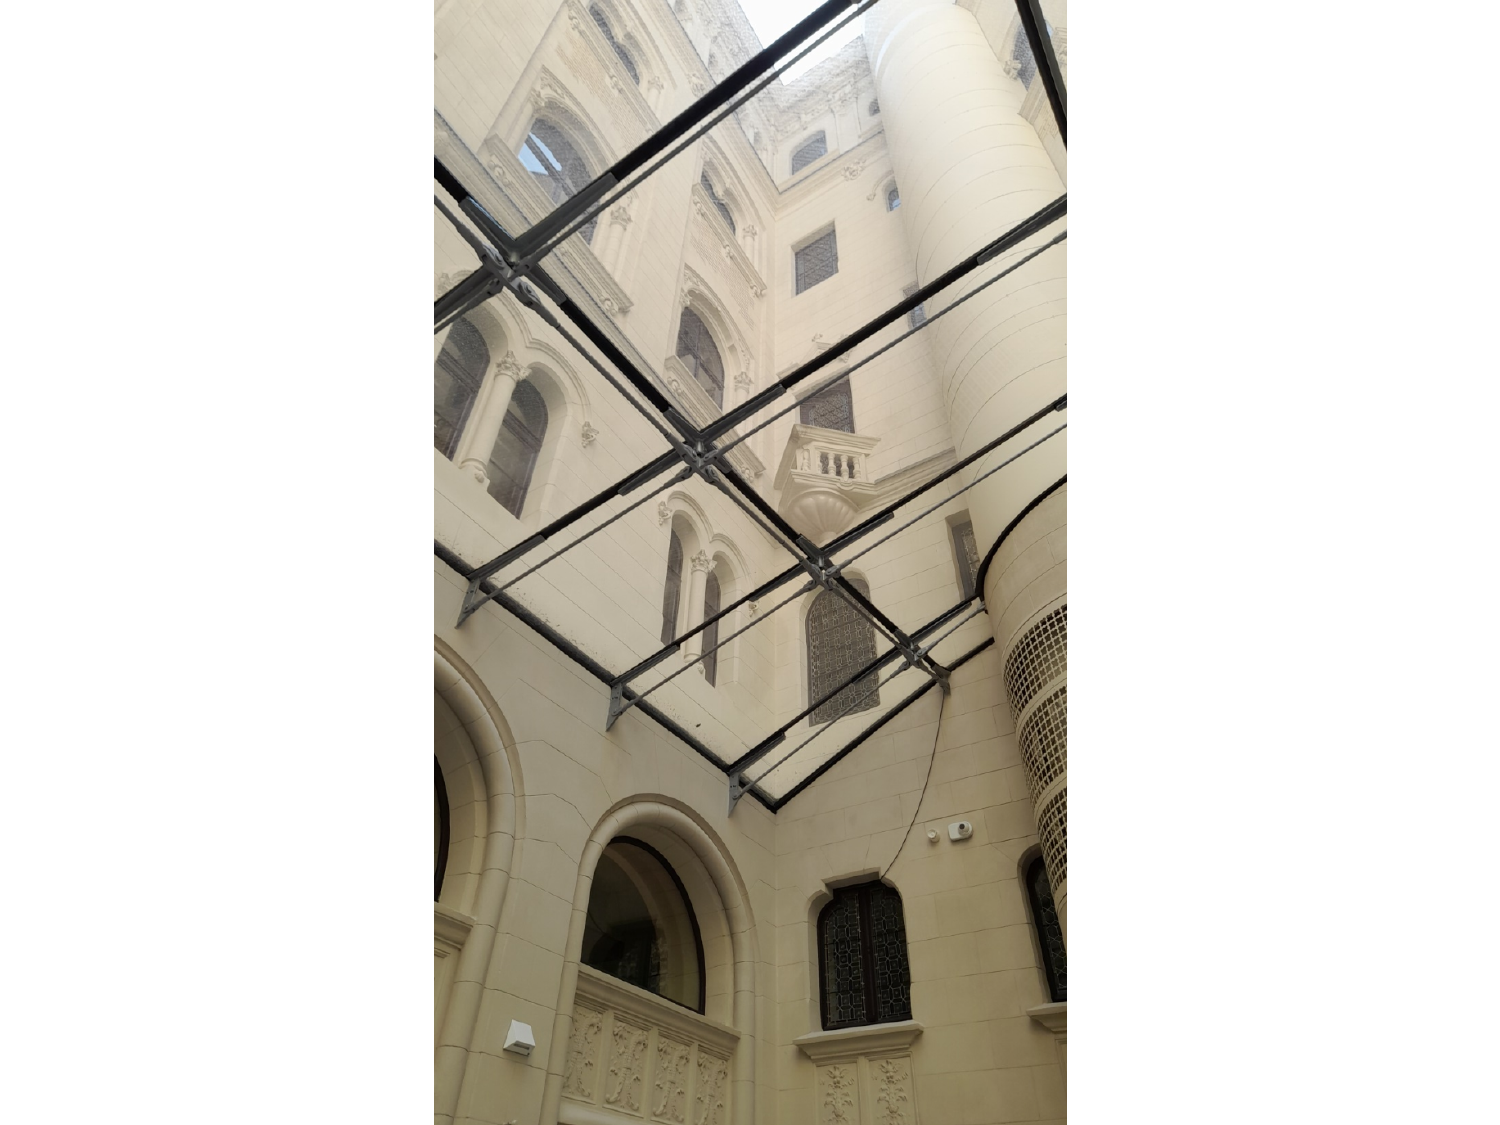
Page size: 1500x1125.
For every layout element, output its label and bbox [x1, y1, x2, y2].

picture [187, 1, 1313, 1125]
